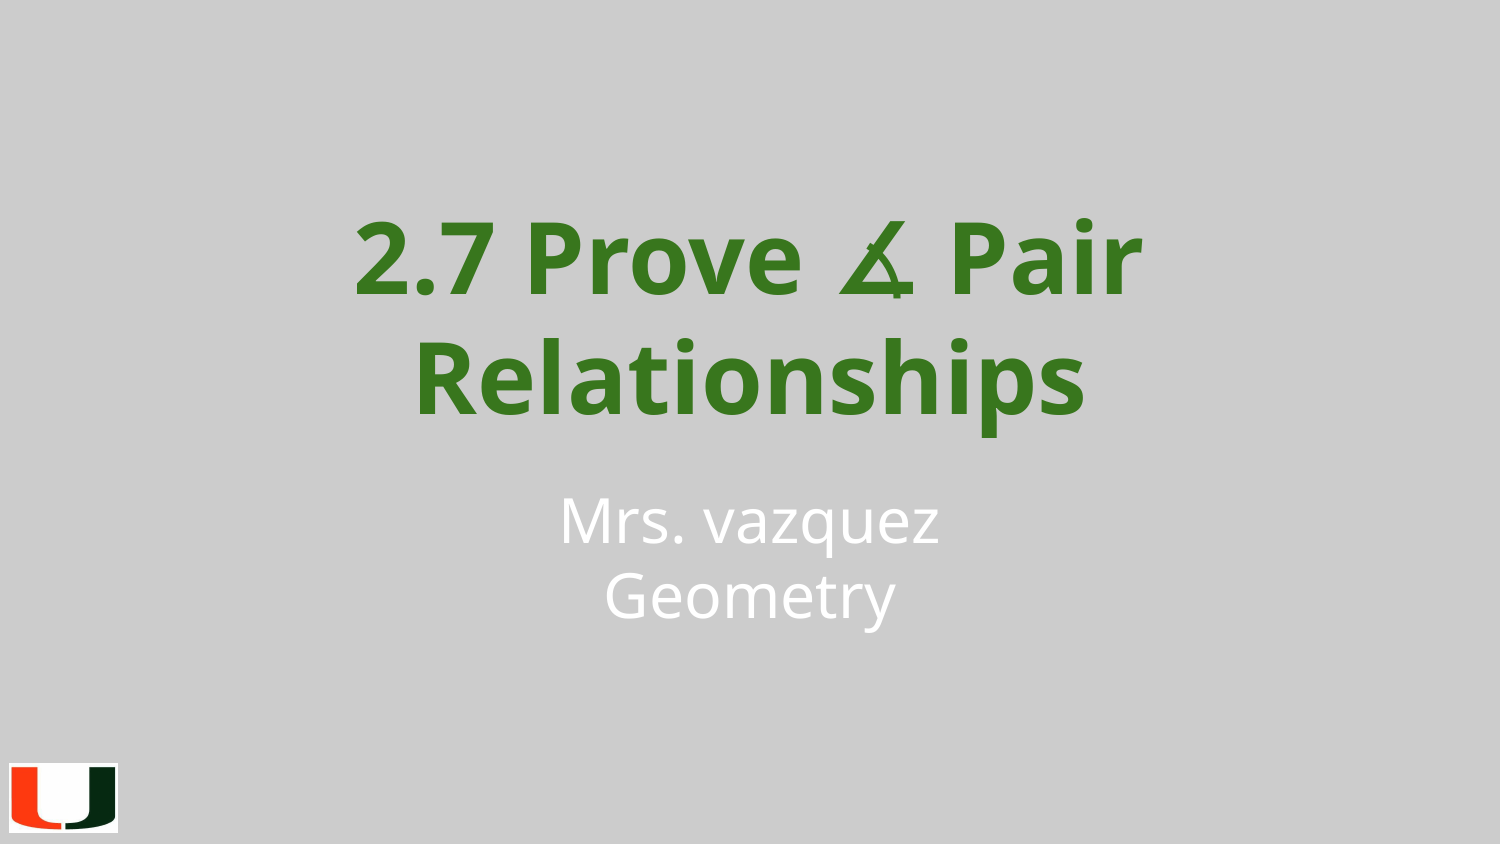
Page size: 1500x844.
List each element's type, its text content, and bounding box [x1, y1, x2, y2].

picture [9, 763, 118, 834]
subtitle Mrs. vazquez Geometry [112, 465, 1388, 595]
title 2.7 Prove ∡ Pair Relationships [112, 259, 1388, 450]
